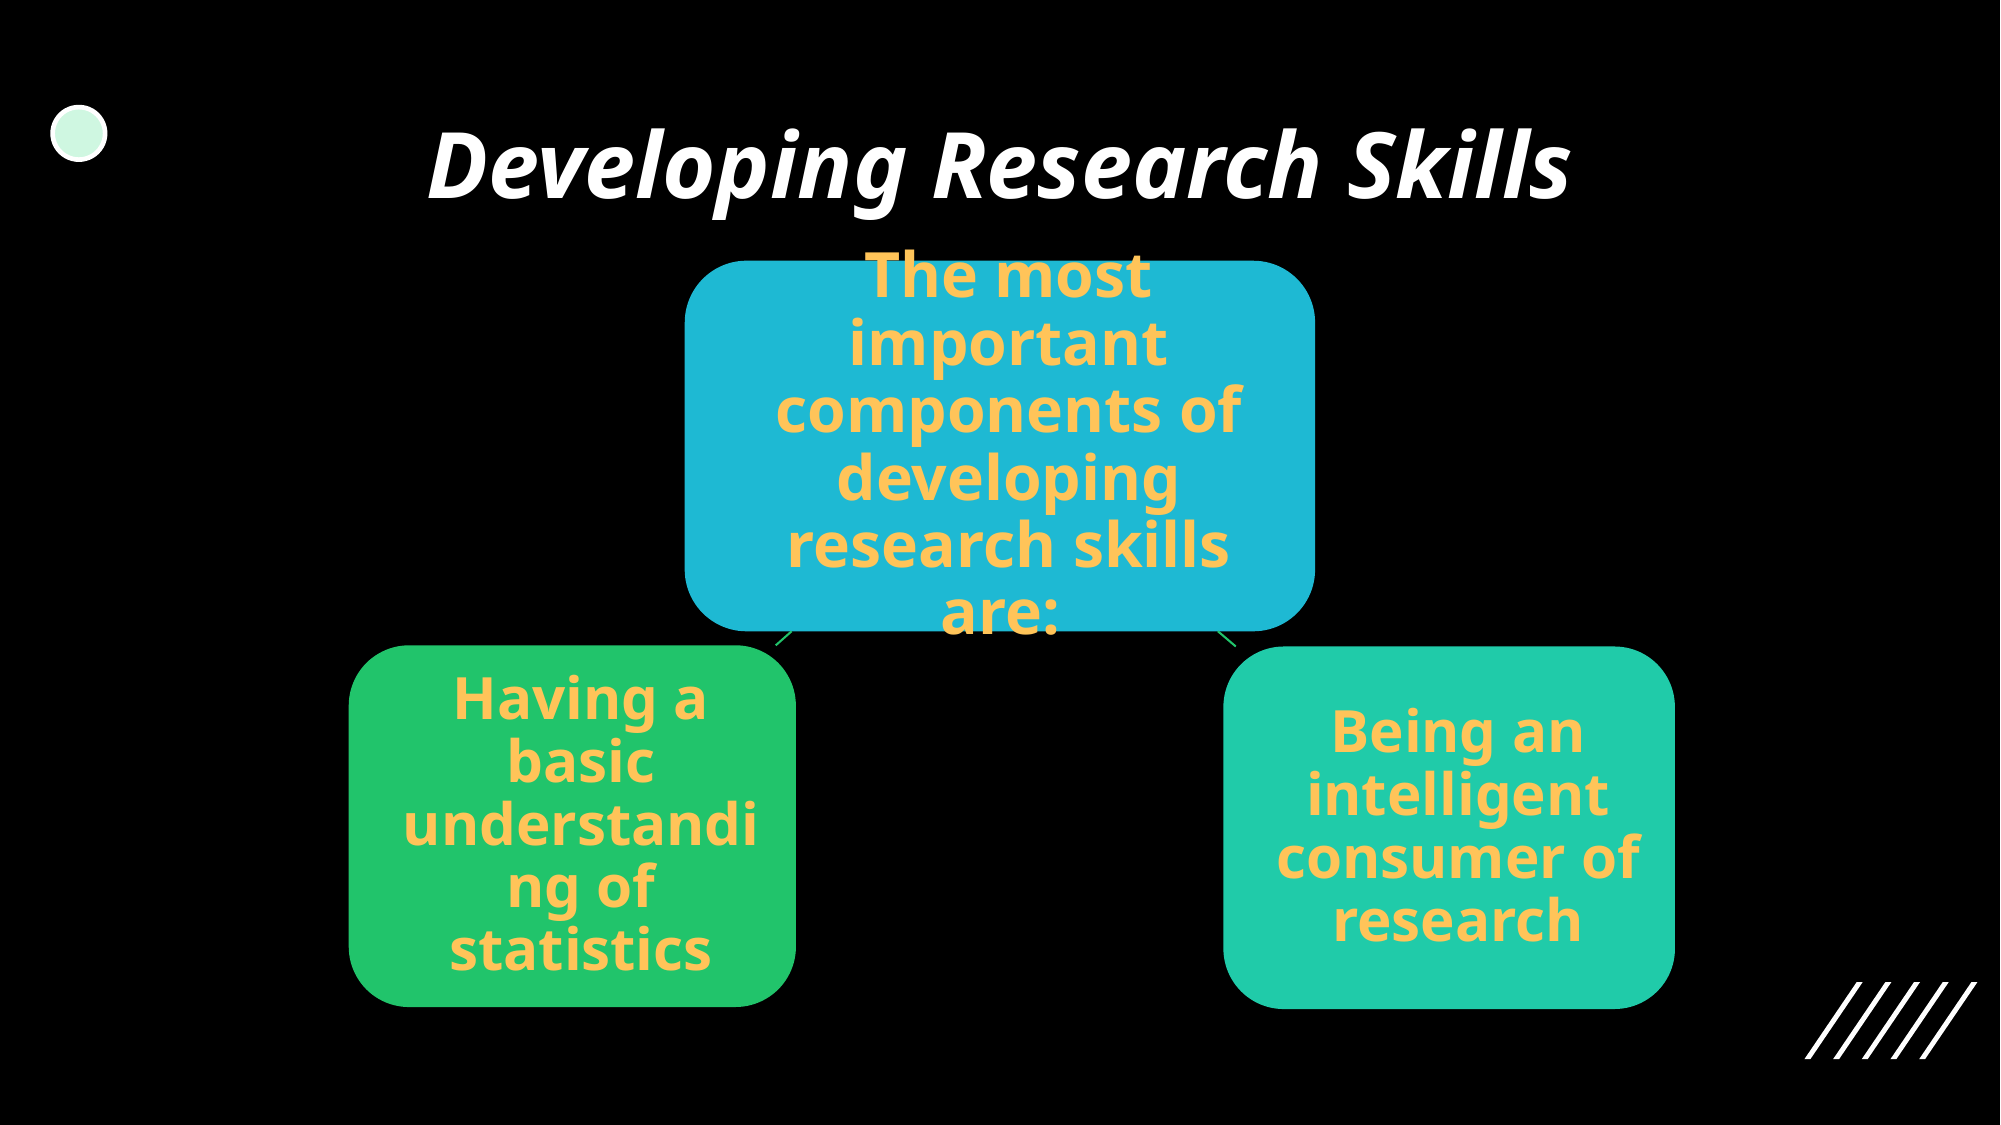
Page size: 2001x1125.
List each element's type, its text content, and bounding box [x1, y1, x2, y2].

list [137, 260, 1837, 1010]
title Developing Research Skills [137, 59, 1863, 278]
